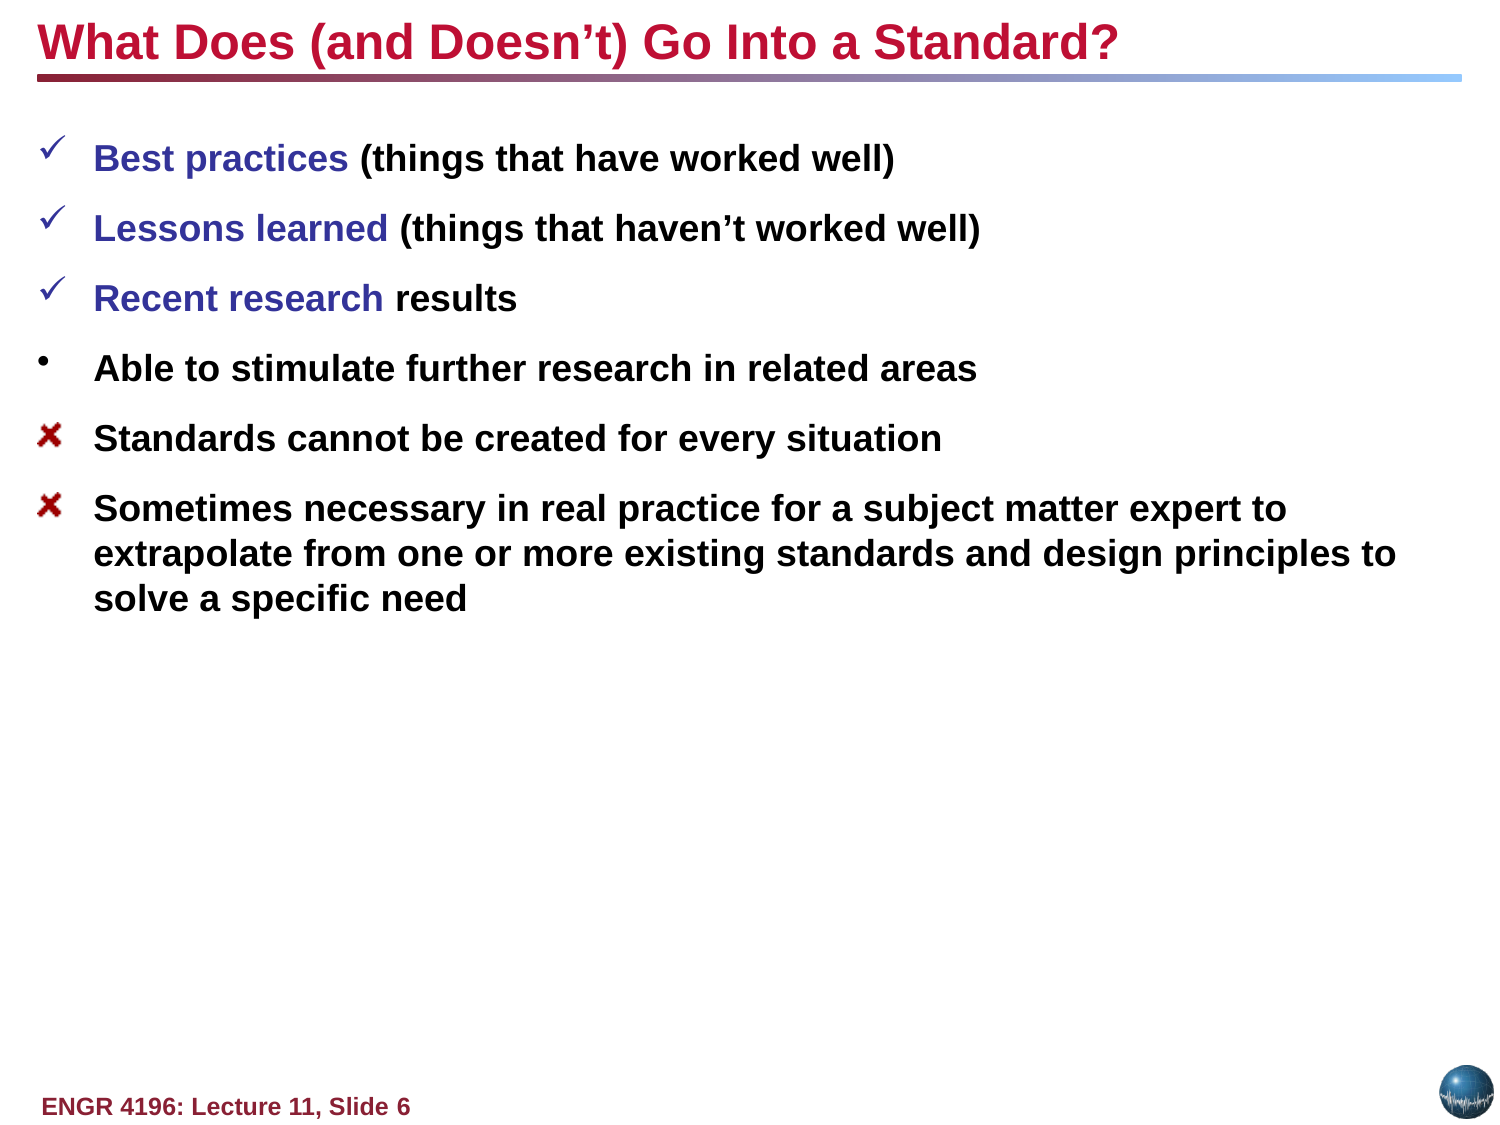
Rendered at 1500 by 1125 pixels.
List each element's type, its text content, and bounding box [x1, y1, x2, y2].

list Best practices (things that have worked well) Lessons learned (things that haven’t worked well) Recent research results Able to stimulate further research in related areas Standards cannot be created for every situation Sometimes necessary in real practice for a subject matter expert to extrapolate from one or more existing standards and design principles to solve a specific need [22, 126, 1463, 1079]
picture [37, 422, 64, 450]
text_box What Does (and Doesn’t) Go Into a Standard? [37, 9, 1163, 70]
picture [37, 492, 64, 520]
picture [1439, 1065, 1494, 1119]
